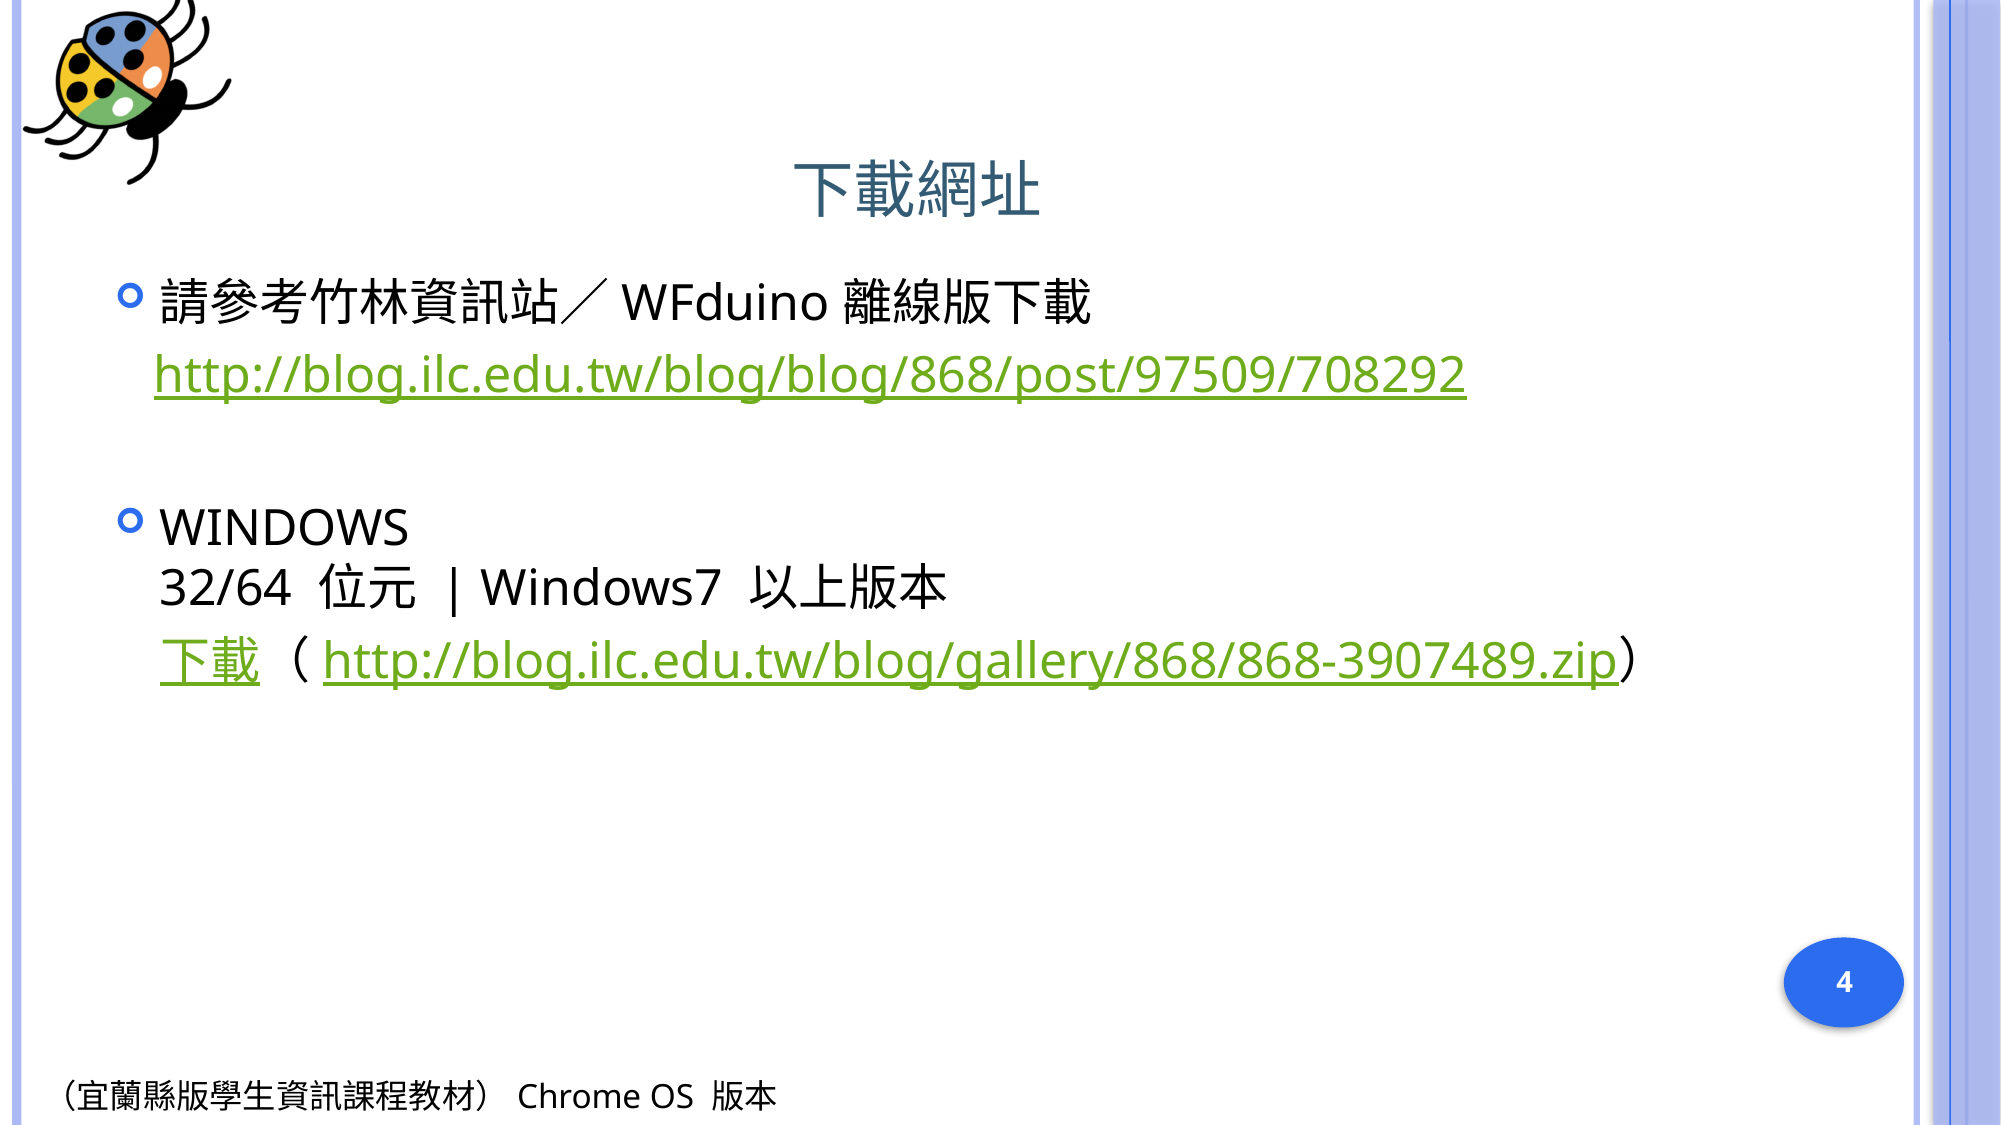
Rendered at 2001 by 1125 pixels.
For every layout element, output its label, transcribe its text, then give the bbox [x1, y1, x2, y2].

slide_number 4 [1777, 940, 1912, 1027]
picture [2, 0, 240, 205]
title 下載網址 [99, 45, 1734, 233]
list 請參考竹林資訊站／WFduino離線版下載 http://blog.ilc.edu.tw/blog/blog/868/post/97509/708292 WINDOWS​ 32/64 位元 | Windows7 以上版本 下載（http://blog.ilc.edu.tw/blog/gallery/868/868-3907489.zip） [99, 262, 1734, 1062]
